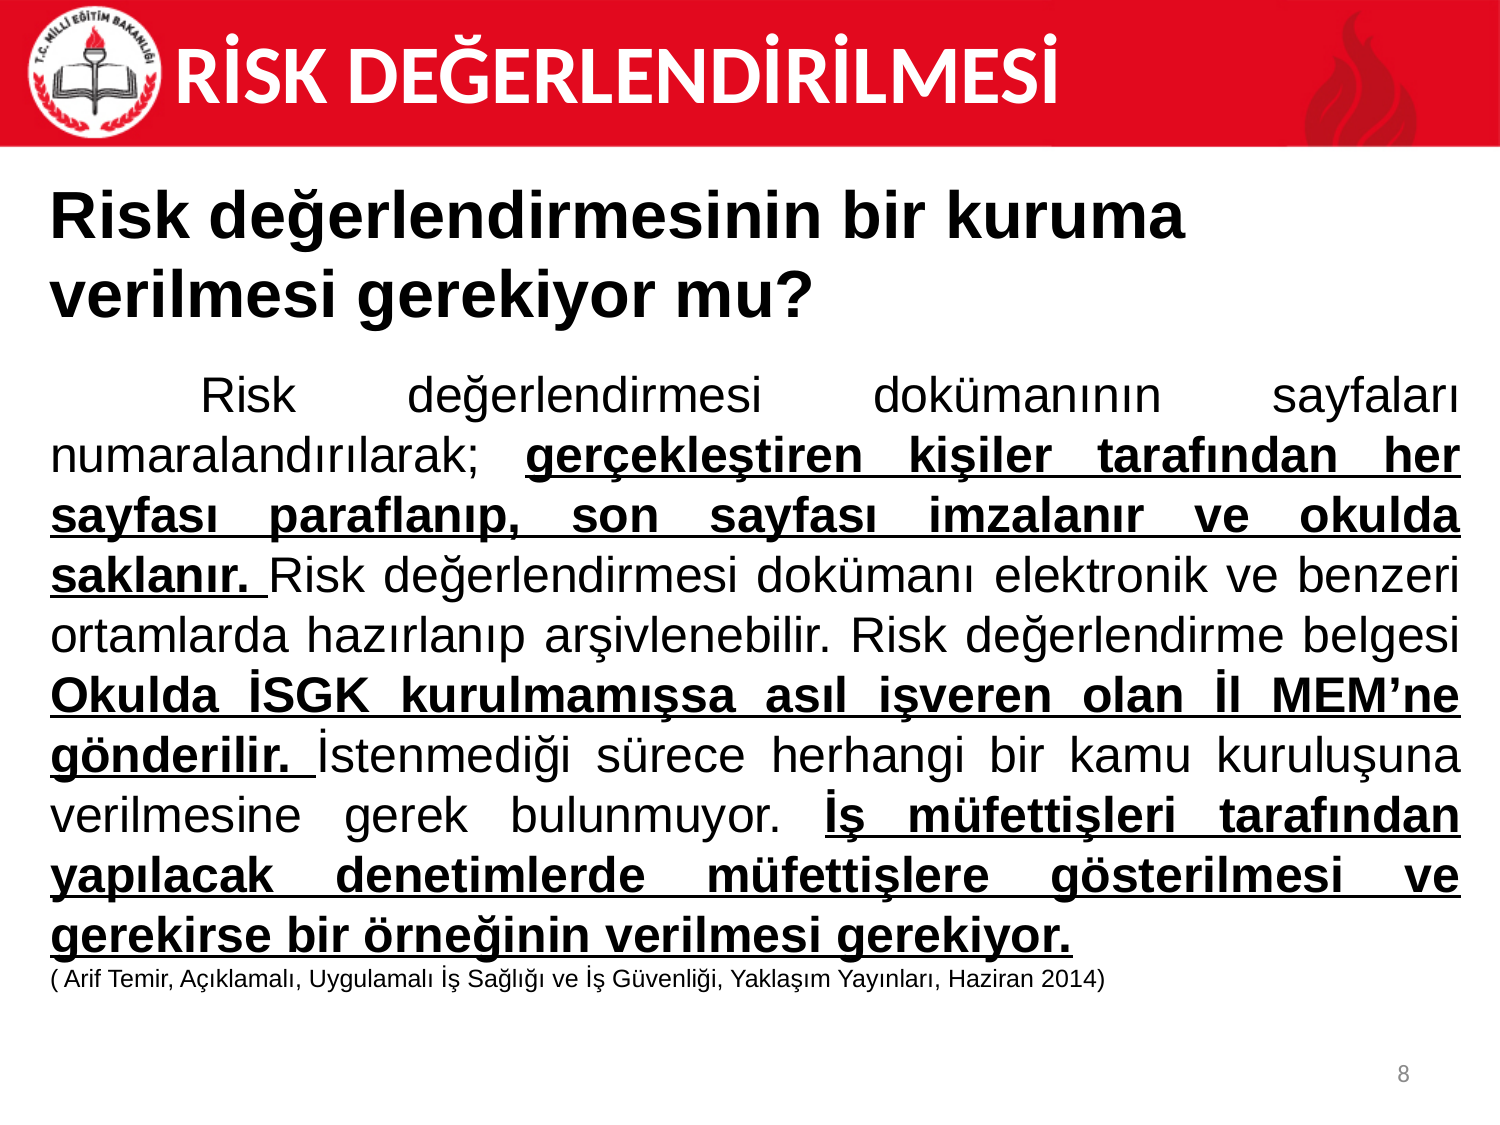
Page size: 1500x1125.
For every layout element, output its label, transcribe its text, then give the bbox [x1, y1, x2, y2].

text_box Risk değerlendirmesi dokümanının sayfaları numaralandırılarak; gerçekleştiren kişiler tarafından her sayfası paraflanıp, son sayfası imzalanır ve okulda saklanır. Risk değerlendirmesi dokümanı elektronik ve benzeri ortamlarda hazırlanıp arşivlenebilir. Risk değerlendirme belgesi Okulda İSGK kurulmamışsa asıl işveren olan İl MEM’ne gönderilir. İstenmediği sürece herhangi bir kamu kuruluşuna verilmesine gerek bulunmuyor. İş müfettişleri tarafından yapılacak denetimlerde müfettişlere gösterilmesi ve gerekirse bir örneğinin verilmesi gerekiyor. ( Arif Temir, Açıklamalı, Uygulamalı İş Sağlığı ve İş Güvenliği, Yaklaşım Yayınları, Haziran 2014) [35, 354, 1477, 1000]
picture [0, 0, 1500, 1125]
text_box Risk değerlendirmesinin bir kuruma verilmesi gerekiyor mu? [35, 163, 1477, 339]
title RİSK DEĞERLENDİRİLMESİ [159, 0, 1425, 141]
slide_number 8 [1074, 1042, 1425, 1103]
